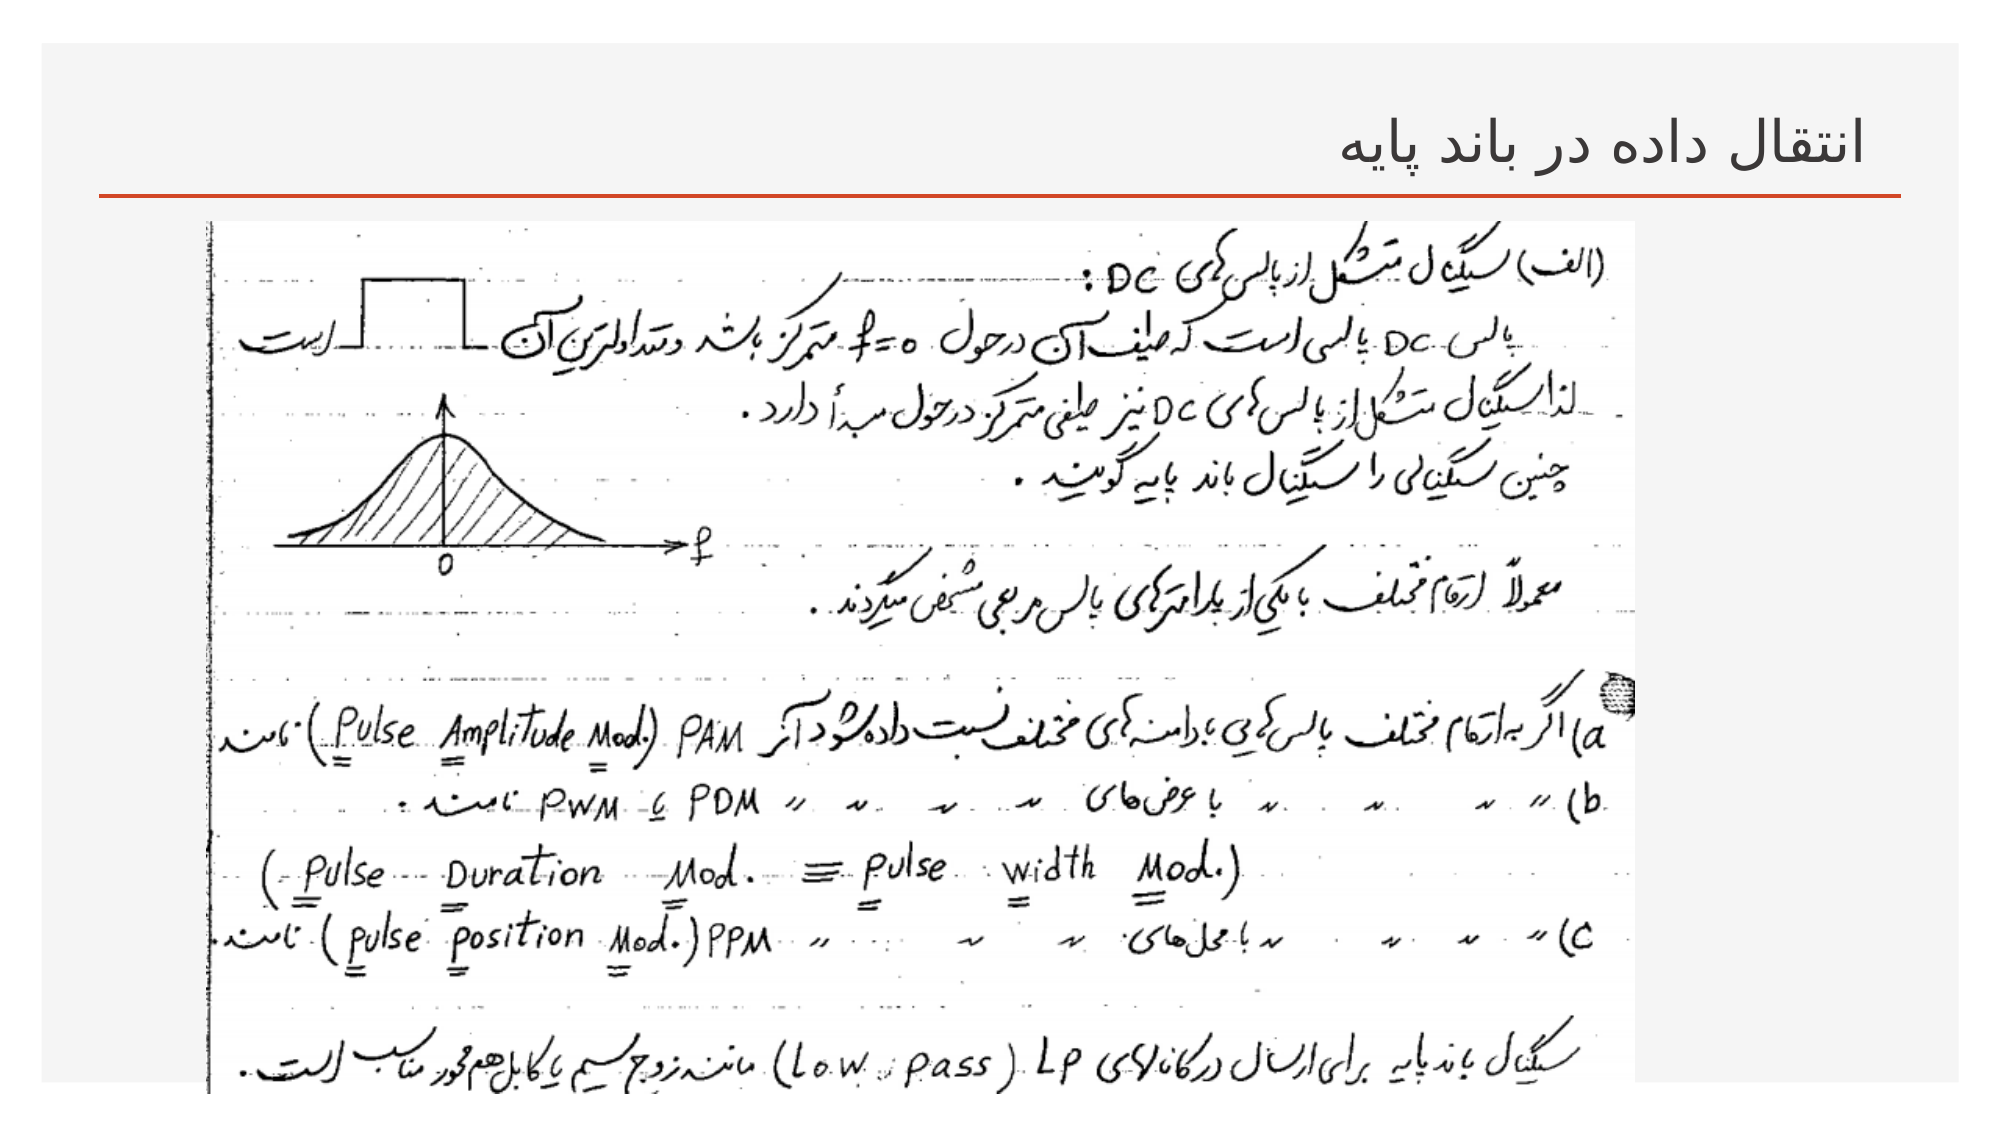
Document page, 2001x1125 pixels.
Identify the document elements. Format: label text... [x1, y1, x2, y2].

title انتقال داده در باند پایه [754, 77, 1883, 182]
picture [206, 221, 1635, 1094]
